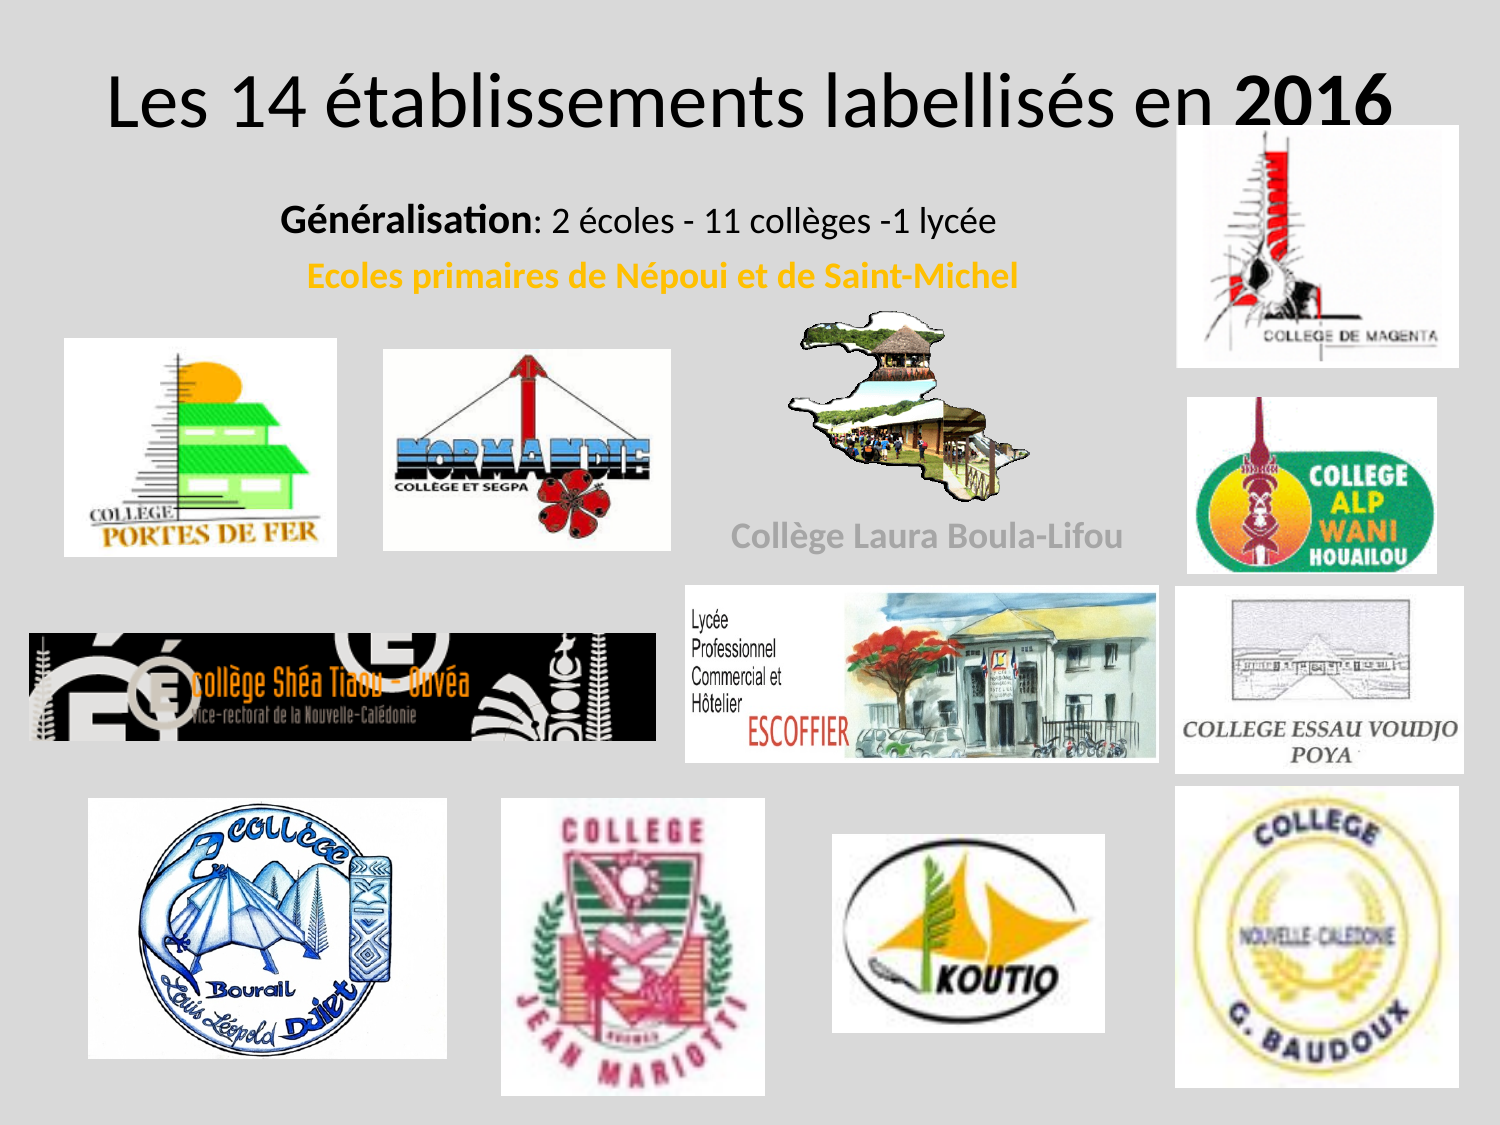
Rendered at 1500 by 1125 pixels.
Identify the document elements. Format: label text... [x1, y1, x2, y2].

picture [383, 349, 671, 551]
picture [785, 302, 1032, 503]
picture [832, 833, 1105, 1033]
picture [501, 798, 765, 1097]
picture [29, 633, 656, 741]
picture [1186, 396, 1438, 574]
picture [1174, 125, 1459, 369]
picture [1174, 585, 1464, 774]
text_box Collège Laura Boula-Lifou [716, 503, 1140, 564]
picture [64, 337, 337, 557]
text_box Généralisation: 2 écoles - 11 collèges -1 lycée [265, 184, 1140, 250]
text_box Ecoles primaires de Népoui et de Saint-Michel [292, 250, 1035, 304]
picture [1174, 786, 1459, 1088]
picture [685, 585, 1159, 763]
title Les 14 établissements labellisés en 2016 [88, 30, 1412, 161]
picture [88, 798, 447, 1059]
